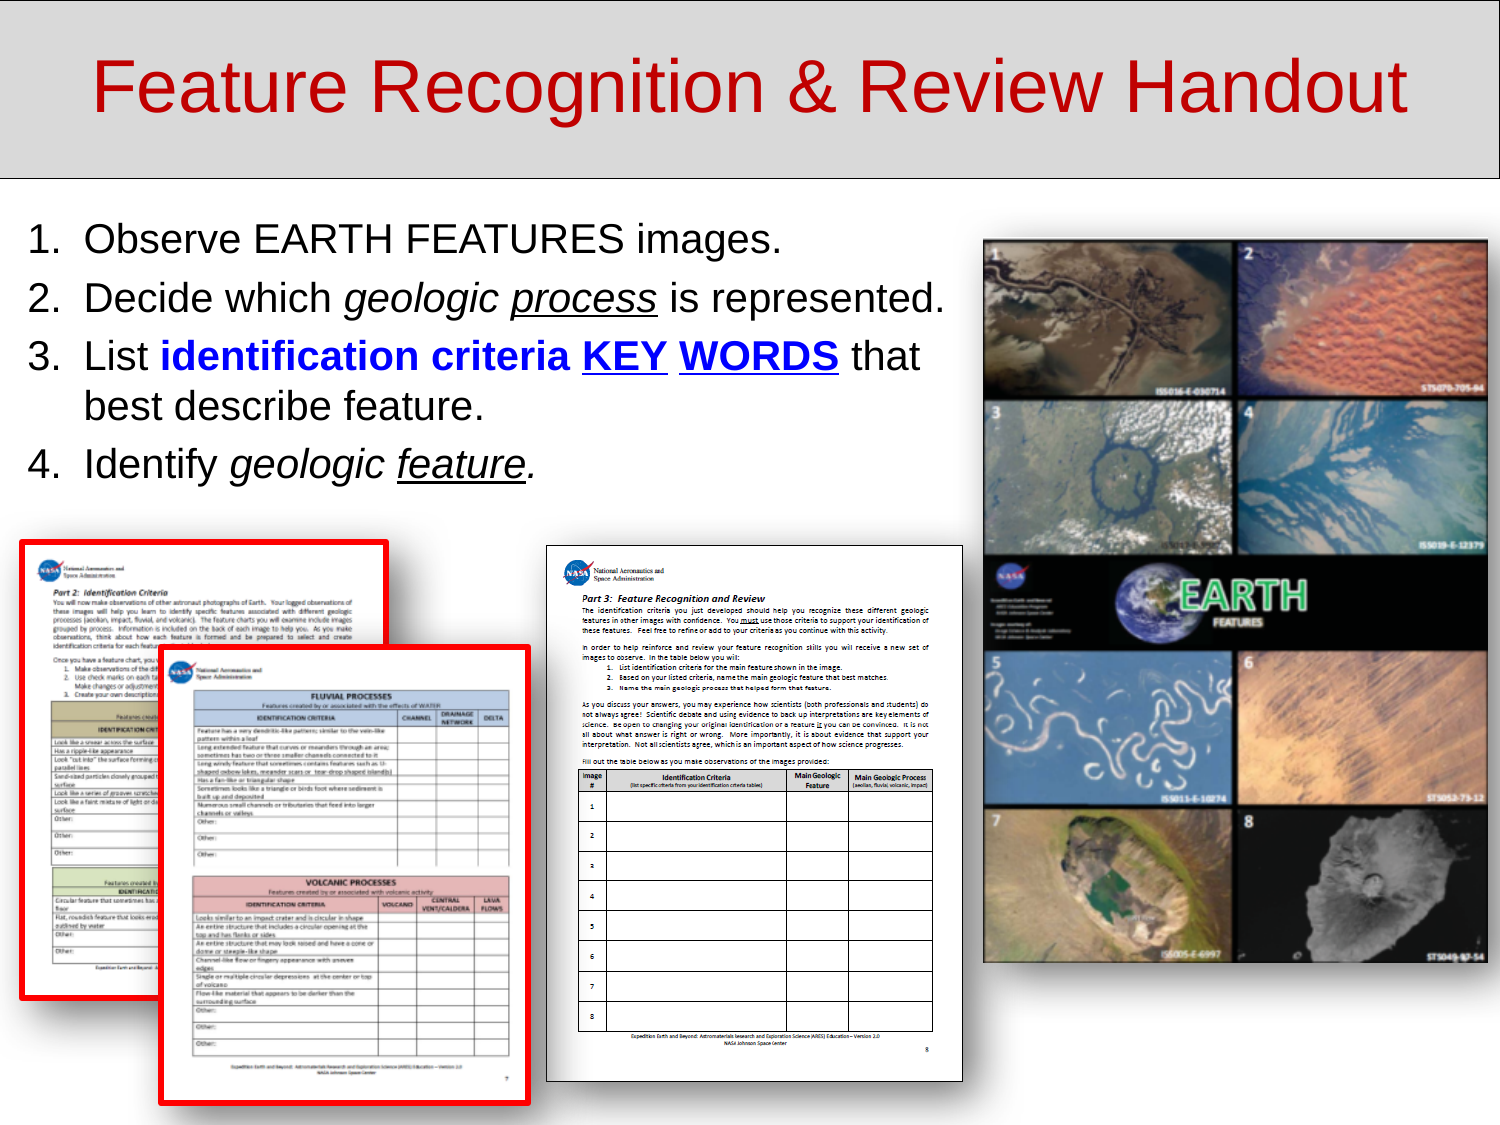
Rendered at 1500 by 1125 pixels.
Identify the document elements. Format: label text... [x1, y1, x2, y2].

picture [983, 237, 1489, 963]
text_box Observe EARTH FEATURES images. Decide which geologic process is represented. List identification criteria KEY WORDS that best describe feature. Identify geologic feature. [12, 204, 1017, 513]
text_box Feature Recognition & Review Handout [0, 0, 1500, 179]
picture [546, 544, 963, 1082]
picture [24, 544, 526, 1101]
